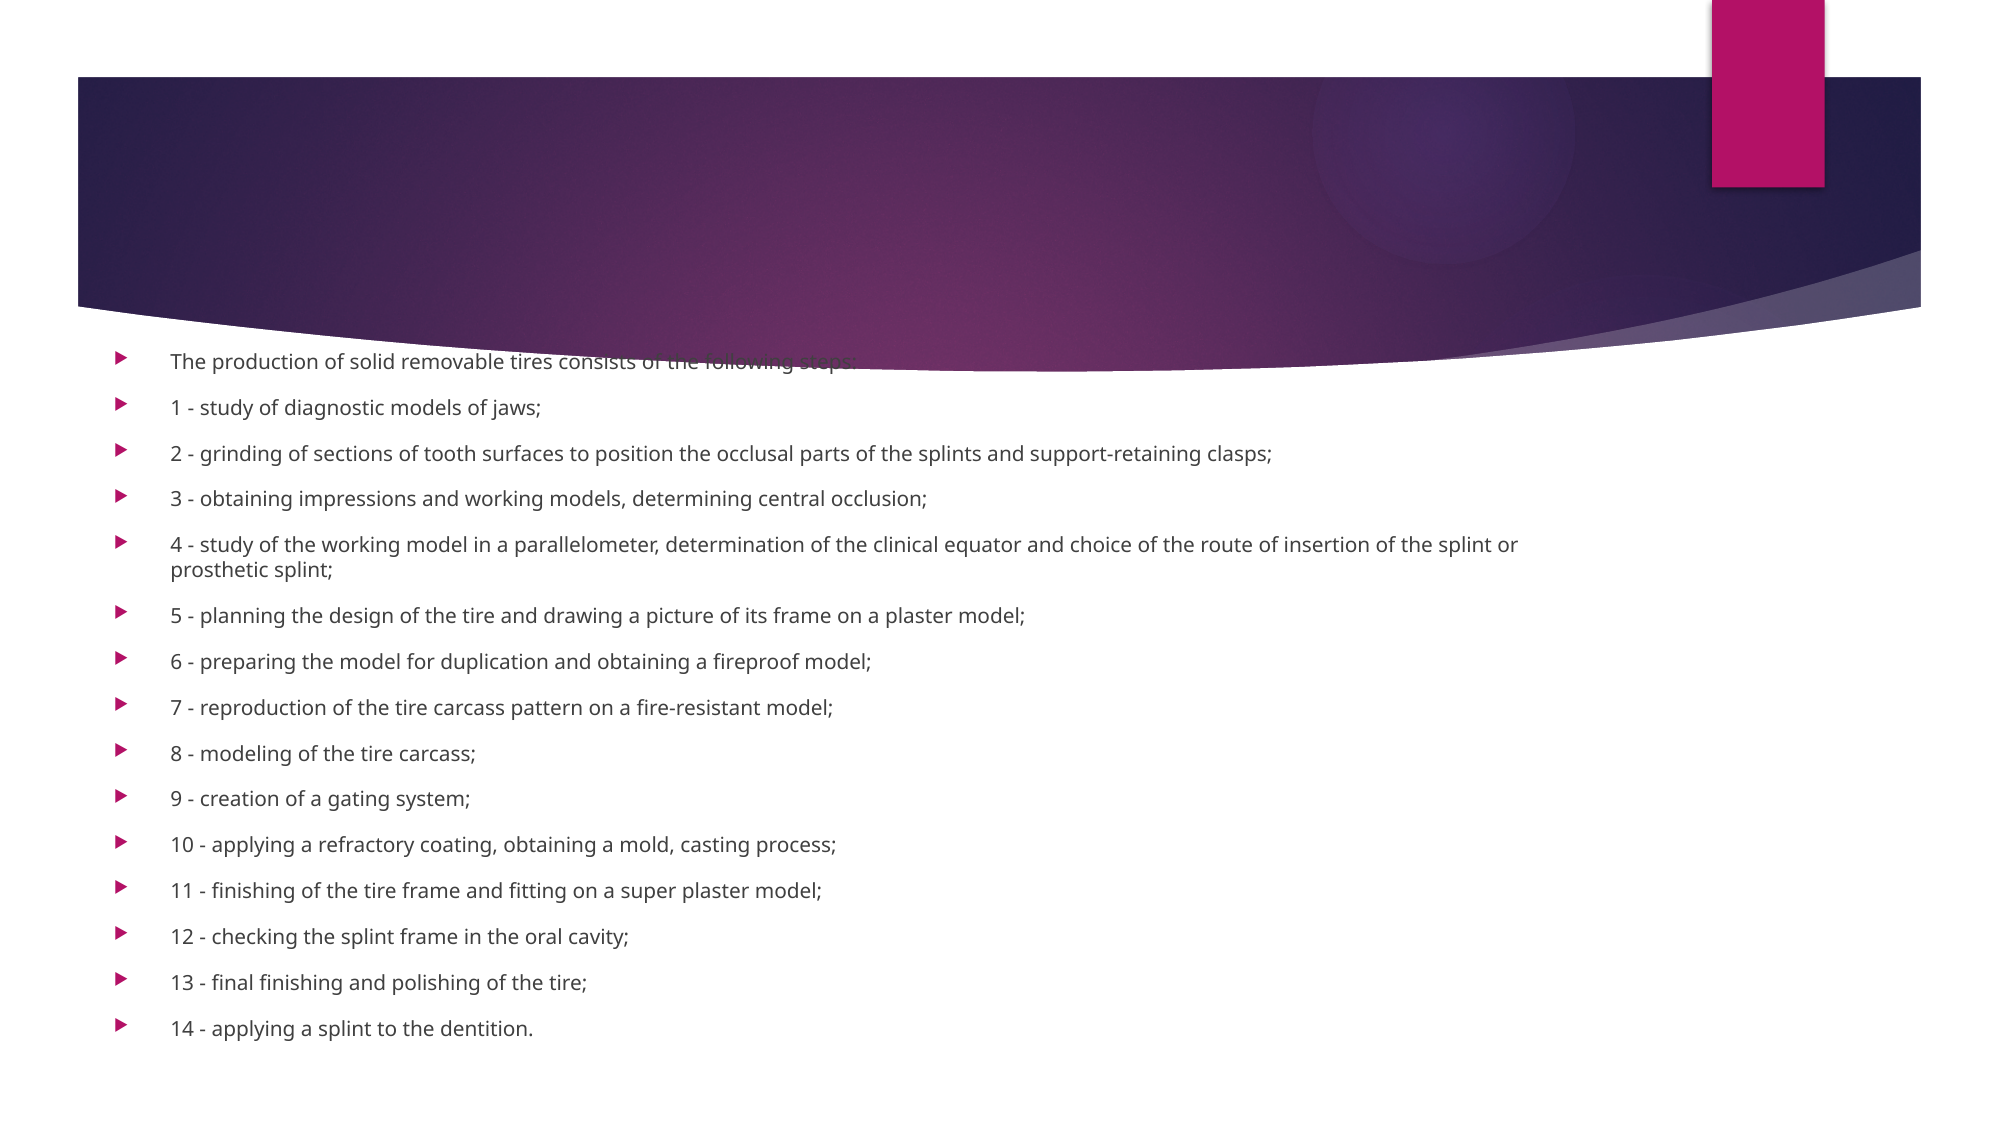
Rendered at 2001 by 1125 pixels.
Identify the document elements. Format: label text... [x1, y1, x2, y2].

list The production of solid removable tires consists of the following steps: 1 - study of diagnostic models of jaws; 2 - grinding of sections of tooth surfaces to position the occlusal parts of the splints and support-retaining clasps; 3 - obtaining impressions and working models, determining central occlusion; 4 - study of the working model in a parallelometer, determination of the clinical equator and choice of the route of insertion of the splint or prosthetic splint; 5 - planning the design of the tire and drawing a picture of its frame on a plaster model; 6 - preparing the model for duplication and obtaining a fireproof model; 7 - reproduction of the tire carcass pattern on a fire-resistant model; 8 - modeling of the tire carcass; 9 - creation of a gating system; 10 - applying a refractory coating, obtaining a mold, casting process; 11 - finishing of the tire frame and fitting on a super plaster model; 12 - checking the splint frame in the oral cavity; 13 - final finishing and polishing of the tire; 14 - applying a splint to the dentition. [99, 341, 1547, 902]
